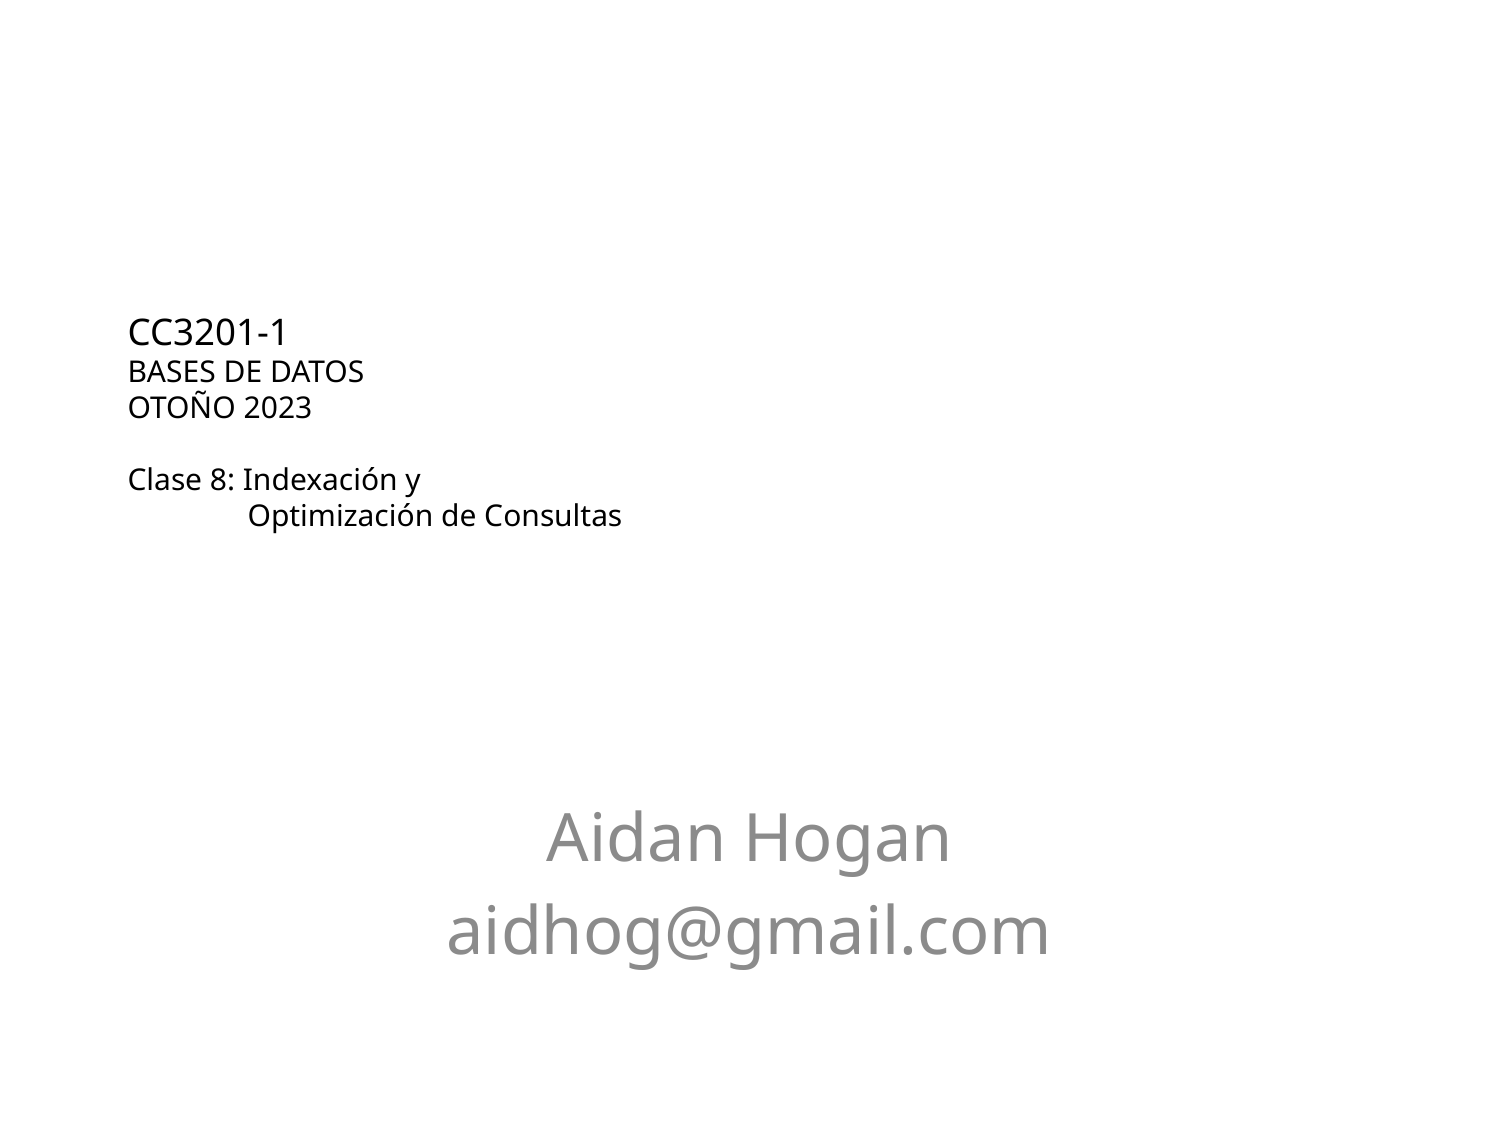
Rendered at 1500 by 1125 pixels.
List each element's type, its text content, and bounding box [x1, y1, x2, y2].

title CC3201-1 Bases de Datos Otoño 2023 Clase 8: Indexación y Optimización de Consultas [112, 299, 1388, 542]
subtitle Aidan Hogan aidhog@gmail.com [225, 787, 1275, 1000]
